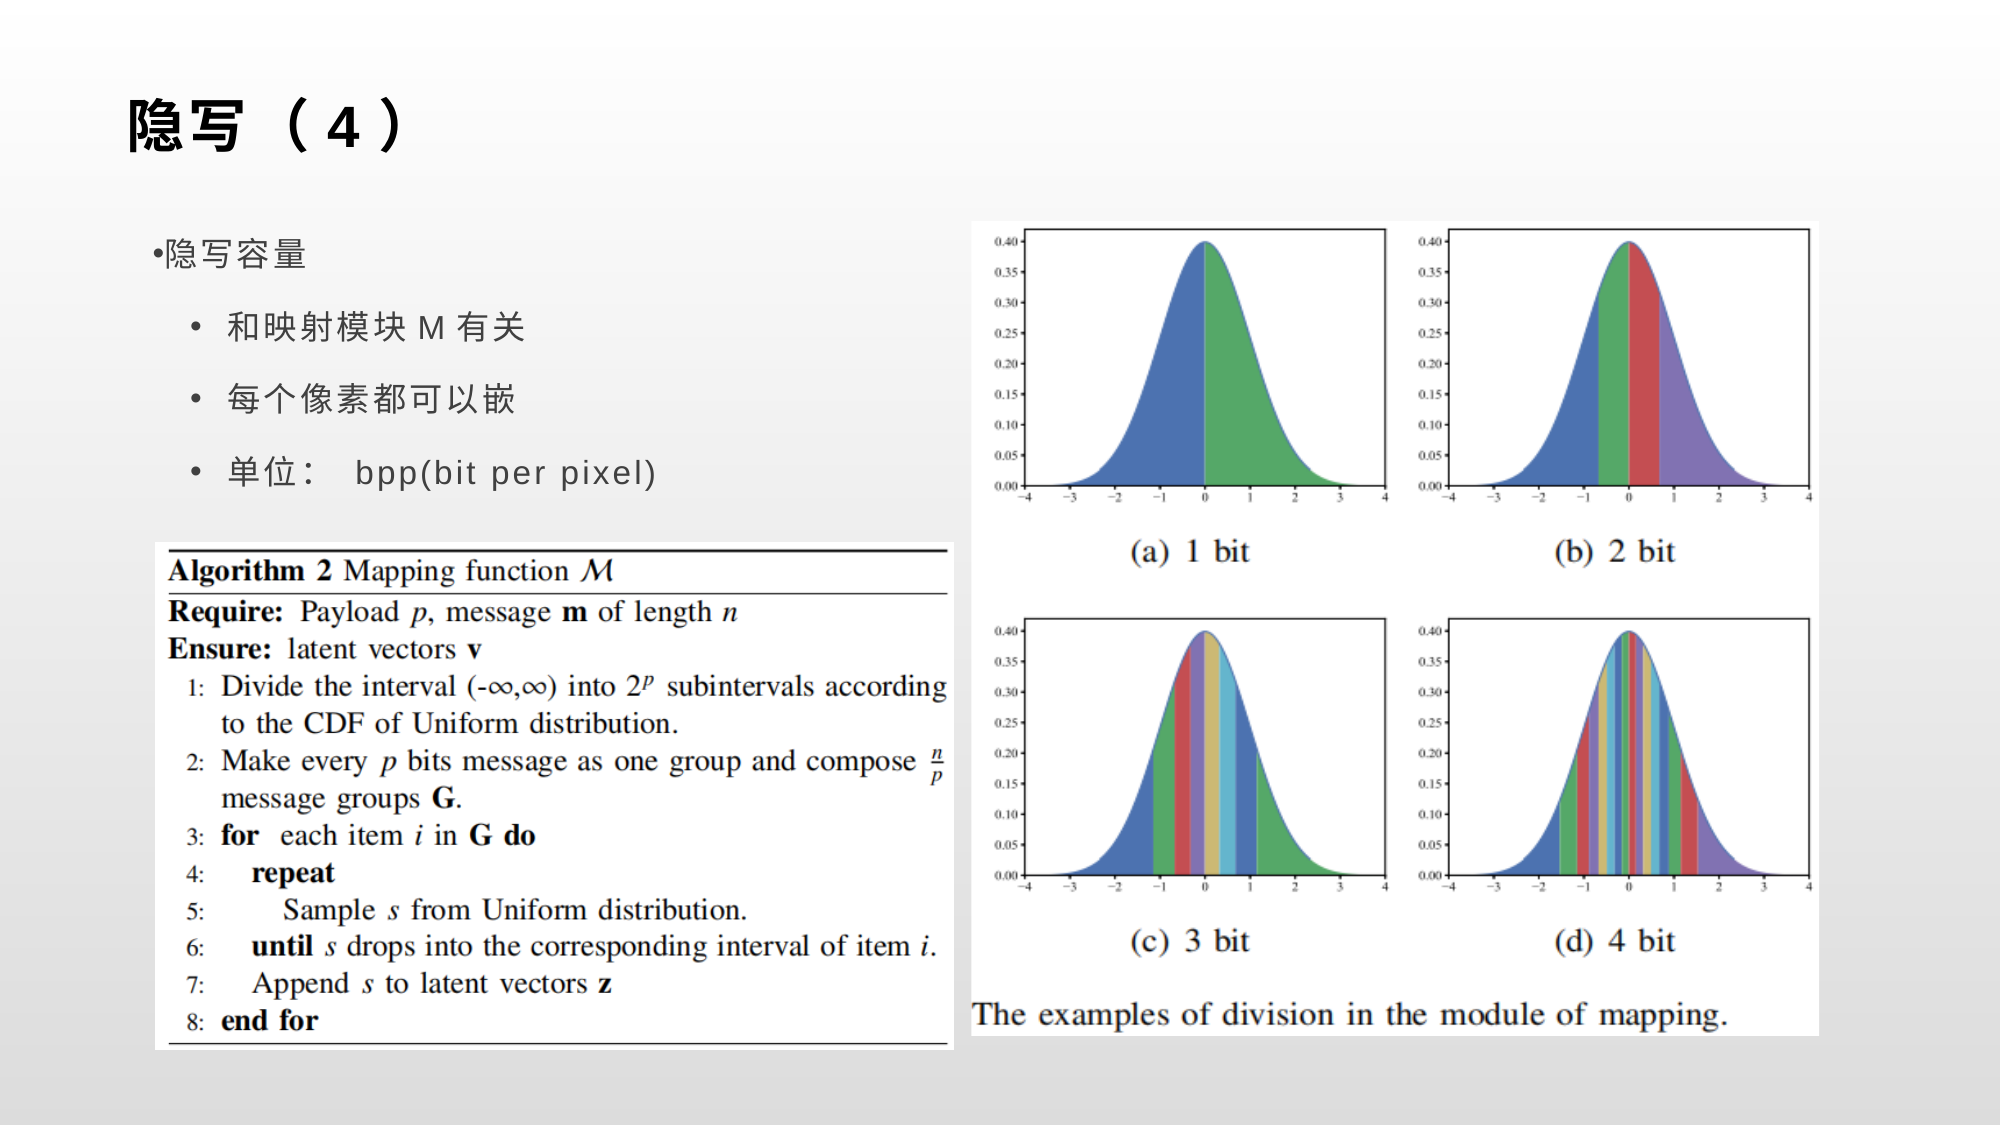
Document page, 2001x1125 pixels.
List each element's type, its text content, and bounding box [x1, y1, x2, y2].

picture [154, 542, 954, 1050]
text_box 隐写容量 和映射模块M有关 每个像素都可以嵌 单位： bpp(bit per pixel) [136, 221, 676, 494]
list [971, 221, 1820, 1036]
title 隐写（4） [109, 70, 1891, 178]
